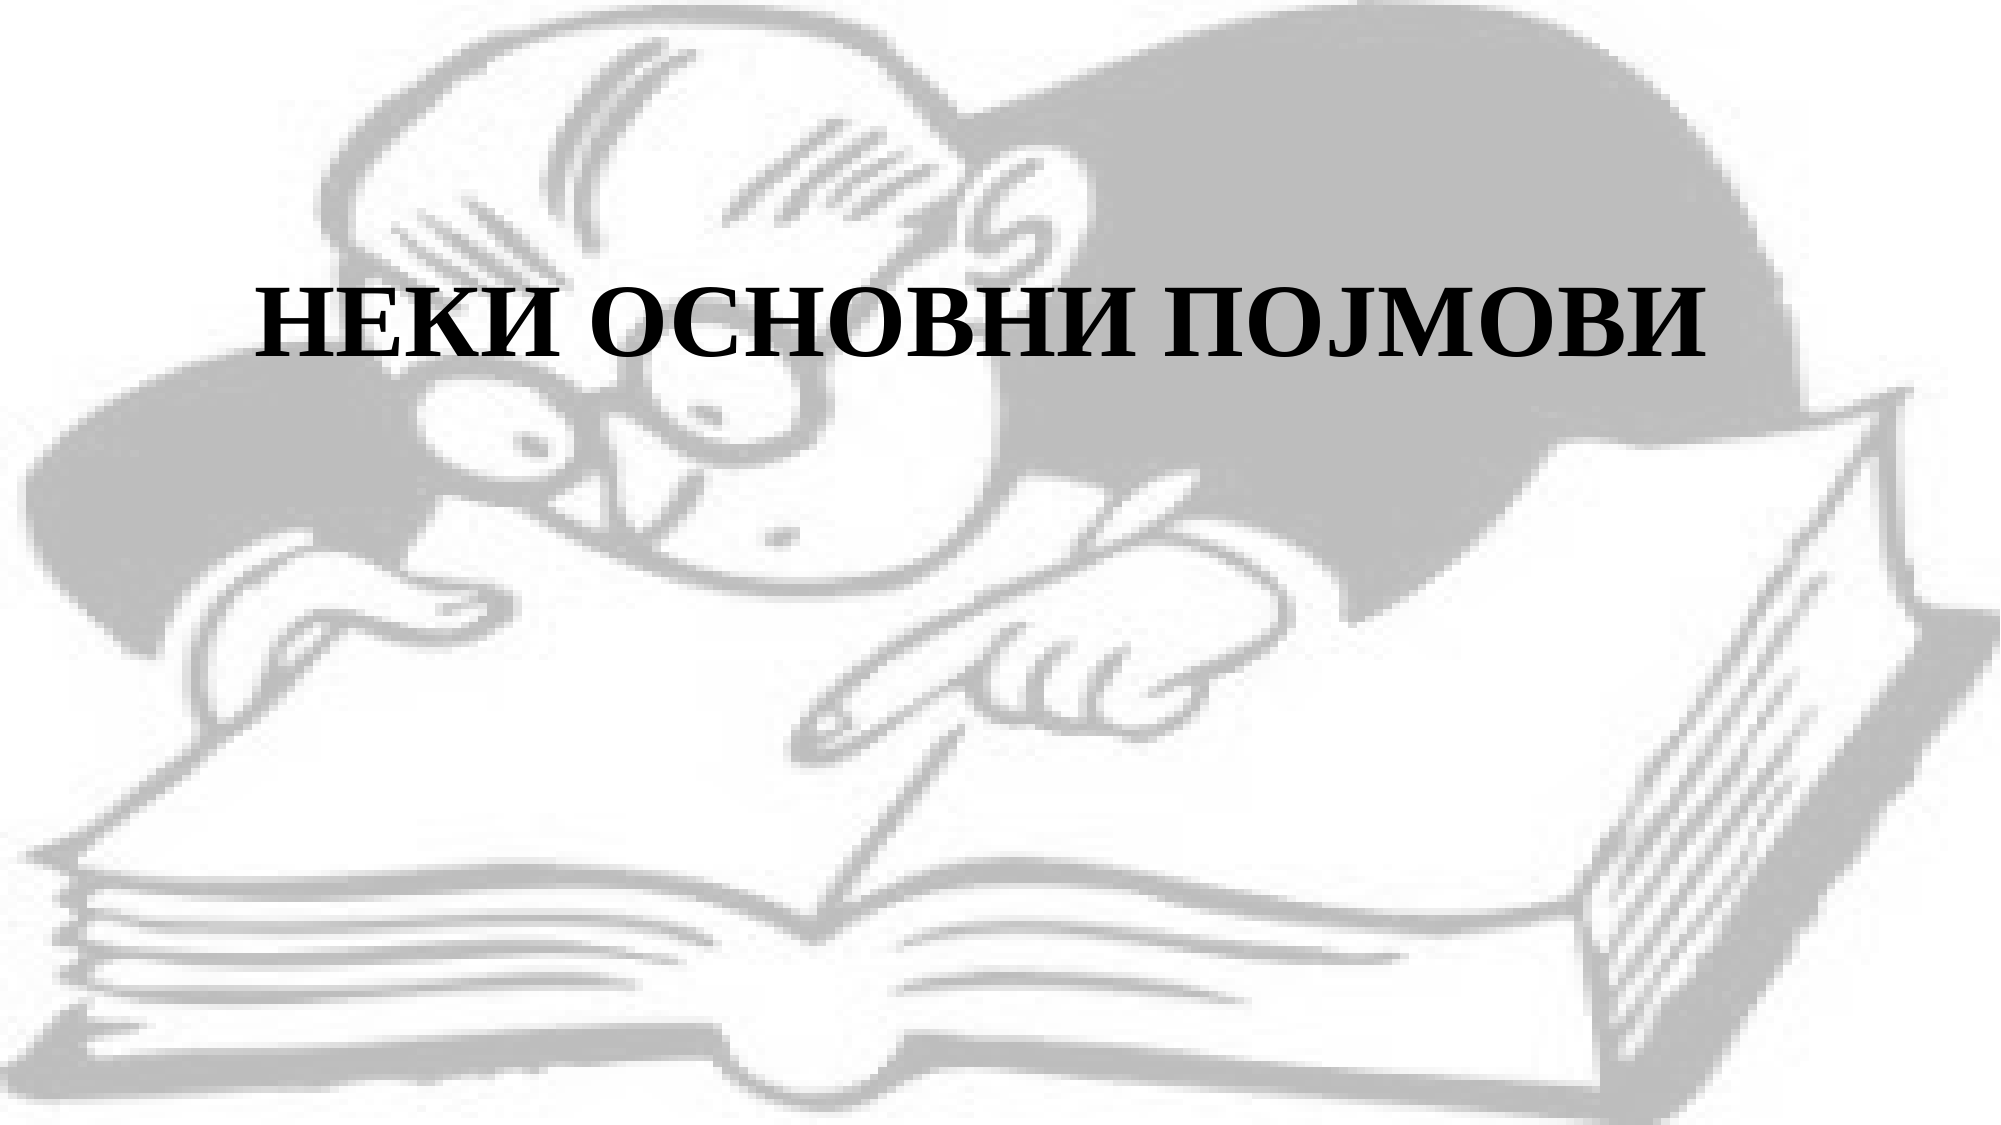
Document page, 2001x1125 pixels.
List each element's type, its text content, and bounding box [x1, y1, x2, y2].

list НЕКИ ОСНОВНИ ПОЈМОВИ [118, 112, 1844, 827]
